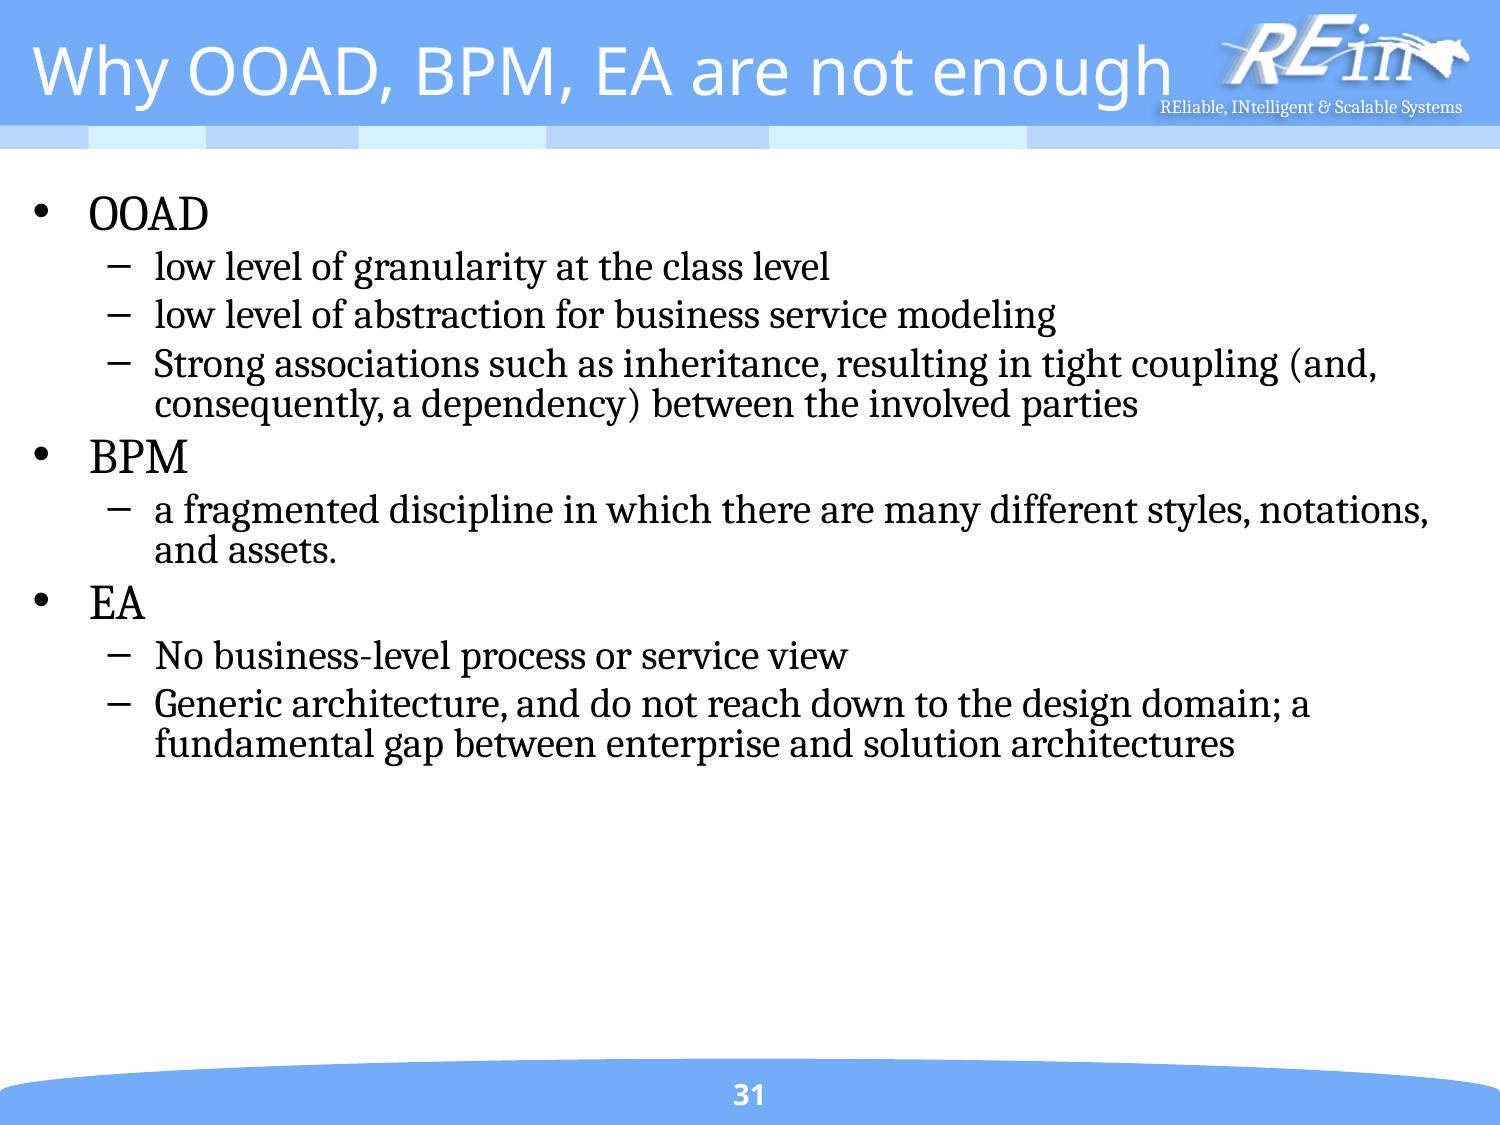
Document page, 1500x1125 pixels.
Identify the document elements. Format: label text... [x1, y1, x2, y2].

title Why OOAD, BPM, EA are not enough [17, 23, 1199, 114]
slide_number 31 [667, 1070, 833, 1122]
list OOAD low level of granularity at the class level low level of abstraction for business service modeling Strong associations such as inheritance, resulting in tight coupling (and, consequently, a dependency) between the involved parties BPM a fragmented discipline in which there are many different styles, notations, and assets. EA No business-level process or service view Generic architecture, and do not reach down to the design domain; a fundamental gap between enterprise and solution architectures [17, 184, 1459, 1047]
